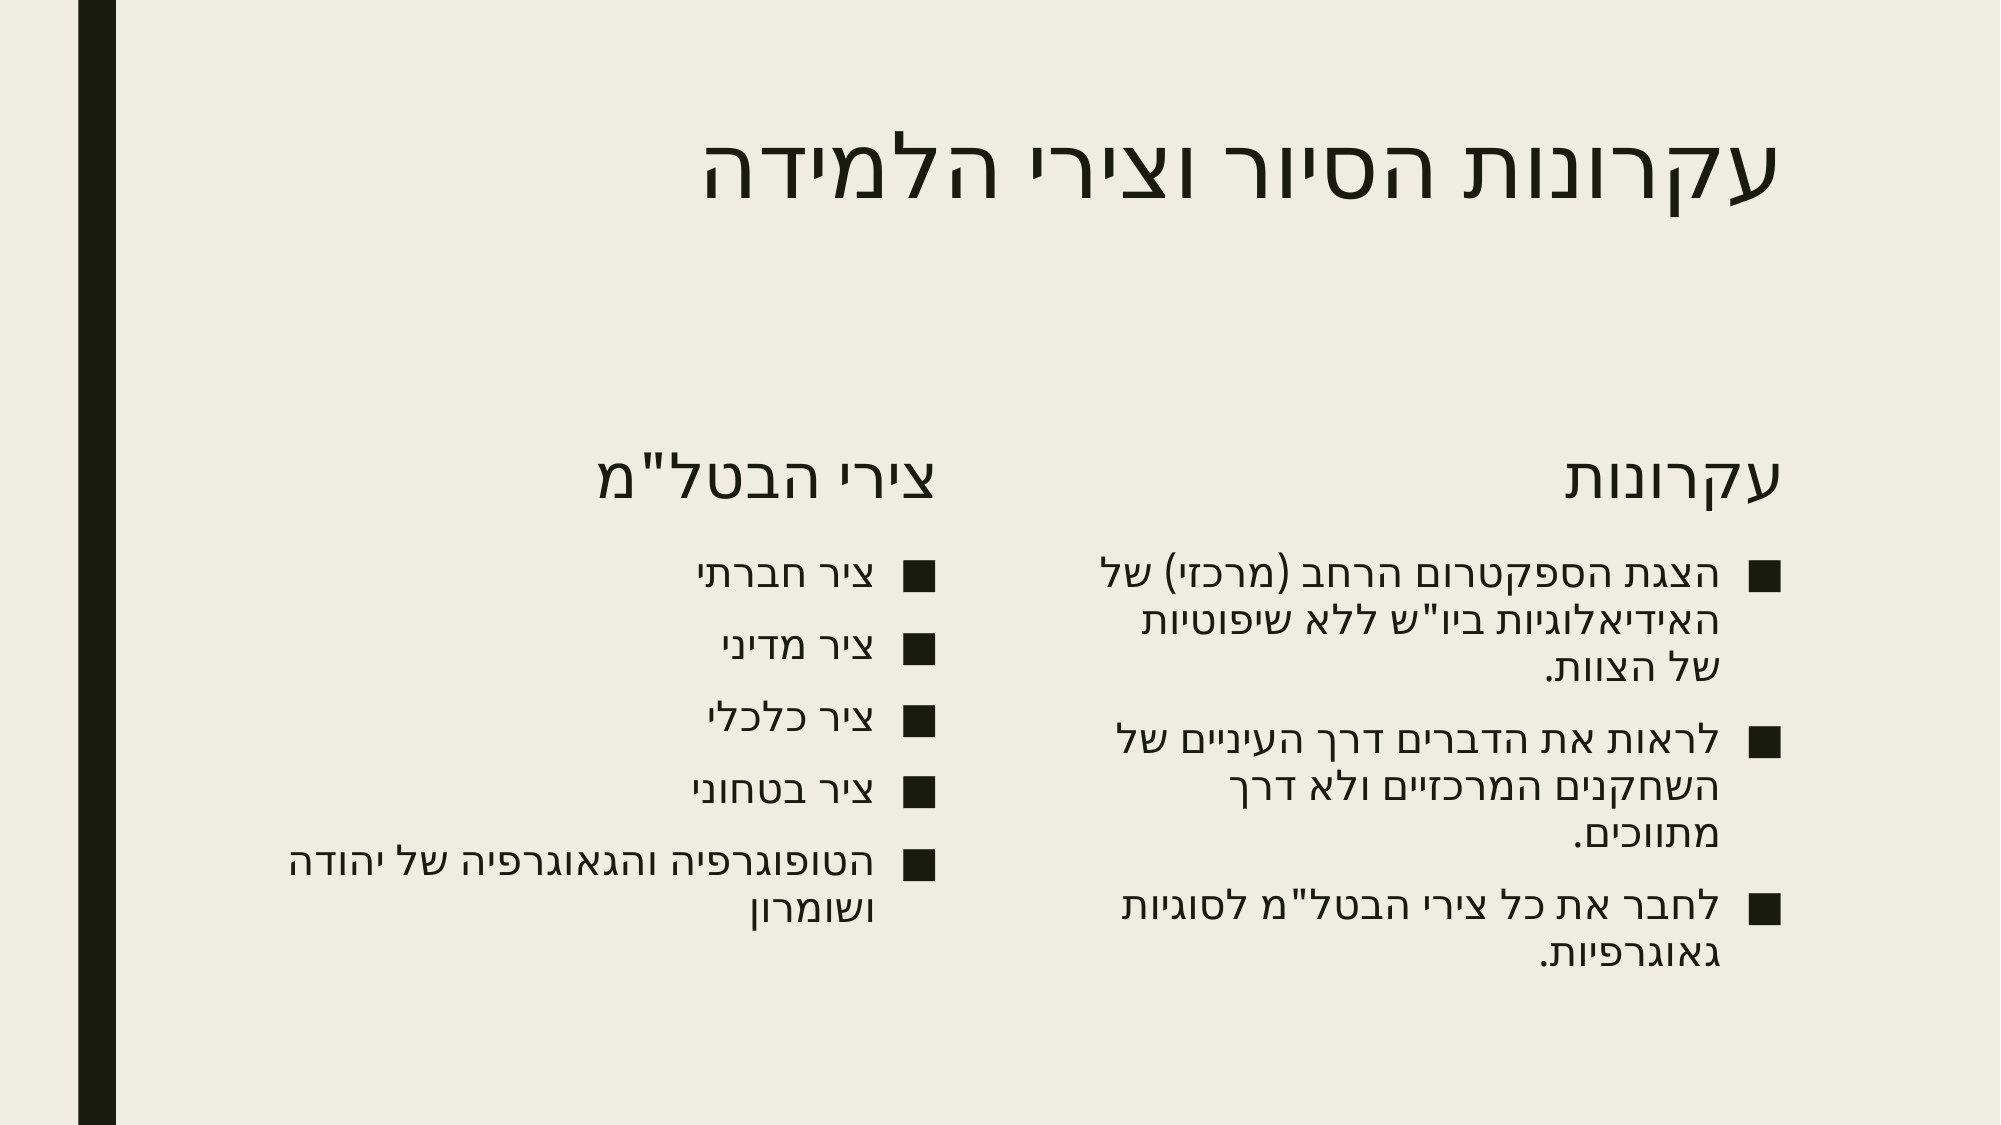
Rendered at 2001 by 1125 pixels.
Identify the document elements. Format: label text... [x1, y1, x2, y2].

title עקרונות הסיור וצירי הלמידה [225, 112, 1800, 357]
list הצגת הספקטרום הרחב (מרכזי) של האידיאלוגיות ביו"ש ללא שיפוטיות של הצוות. לראות את הדברים דרך העיניים של השחקנים המרכזיים ולא דרך מתווכים. לחבר את כל צירי הבטל"מ לסוגיות גאוגרפיות. [1070, 542, 1800, 963]
list עקרונות [1070, 383, 1800, 520]
list צירי הבטל"מ [225, 383, 954, 520]
list ציר חברתי ציר מדיני ציר כלכלי ציר בטחוני הטופוגרפיה והגאוגרפיה של יהודה ושומרון [225, 542, 954, 963]
